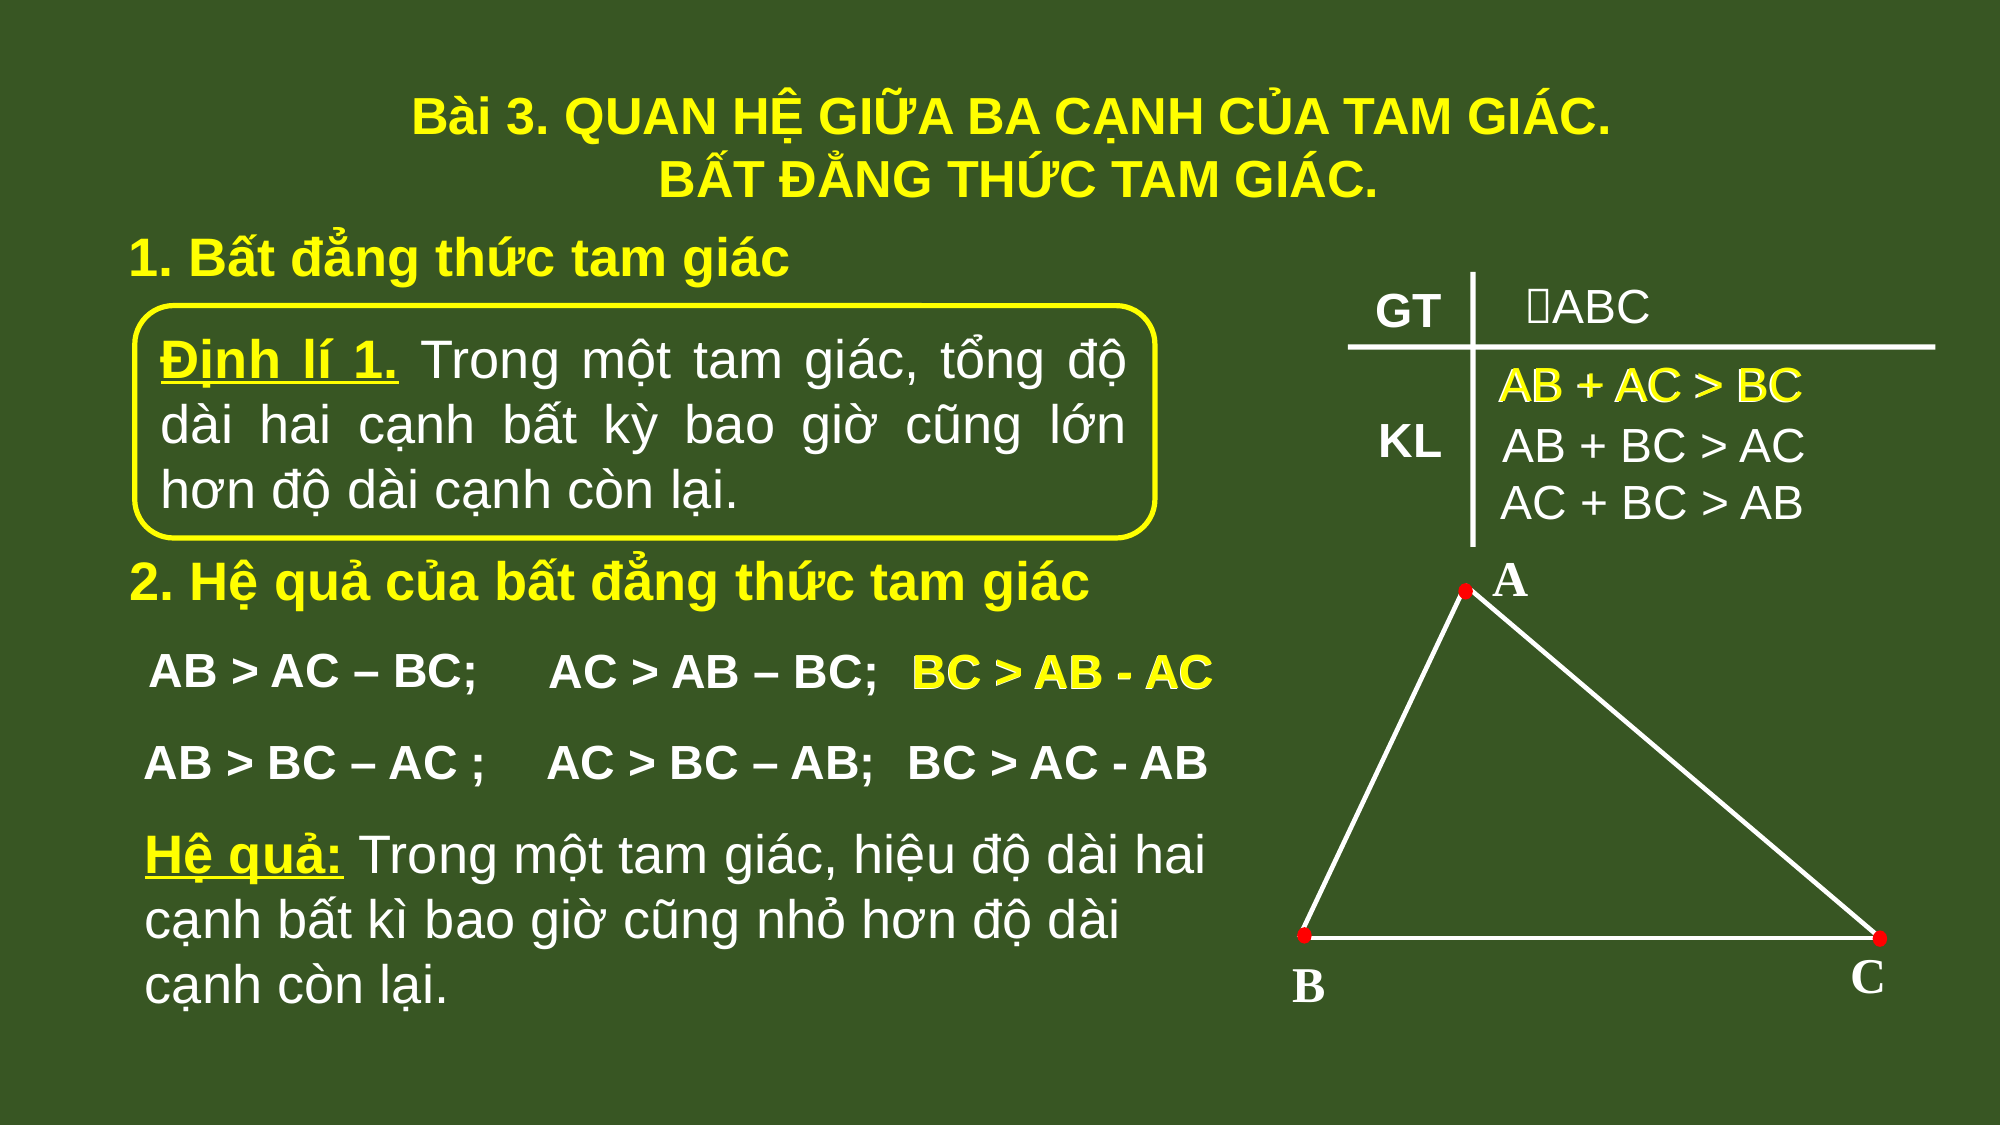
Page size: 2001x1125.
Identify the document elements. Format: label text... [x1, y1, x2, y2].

text_box BC > AB - AC [871, 633, 1277, 706]
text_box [1277, 539, 1927, 1042]
text_box AC > AB – BC; [534, 633, 871, 706]
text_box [1297, 268, 1936, 547]
text_box 1. Bất đẳng thức tam giác [113, 214, 807, 295]
text_box 2. Hệ quả của bất đẳng thức tam giác [114, 538, 1107, 619]
text_box AB > AC – BC; [120, 632, 558, 705]
text_box AB > BC – AC ; [115, 723, 531, 797]
text_box Hệ quả: Trong một tam giác, hiệu độ dài hai cạnh bất kì bao giờ cũng nhỏ hơn độ dài cạnh còn lại. [129, 811, 1269, 1022]
text_box AC > BC – AB; [531, 723, 892, 797]
text_box Bài 3. QUAN HỆ GIỮA BA CẠNH CỦA TAM GIÁC. BẤT ĐẲNG THỨC TAM GIÁC. [385, 75, 1639, 215]
text_box Định lí 1. Trong một tam giác, tổng độ dài hai cạnh bất kỳ bao giờ cũng lớn hơn độ dài cạnh còn lại. [134, 305, 1155, 538]
text_box BC > AC - AB [892, 723, 1277, 797]
